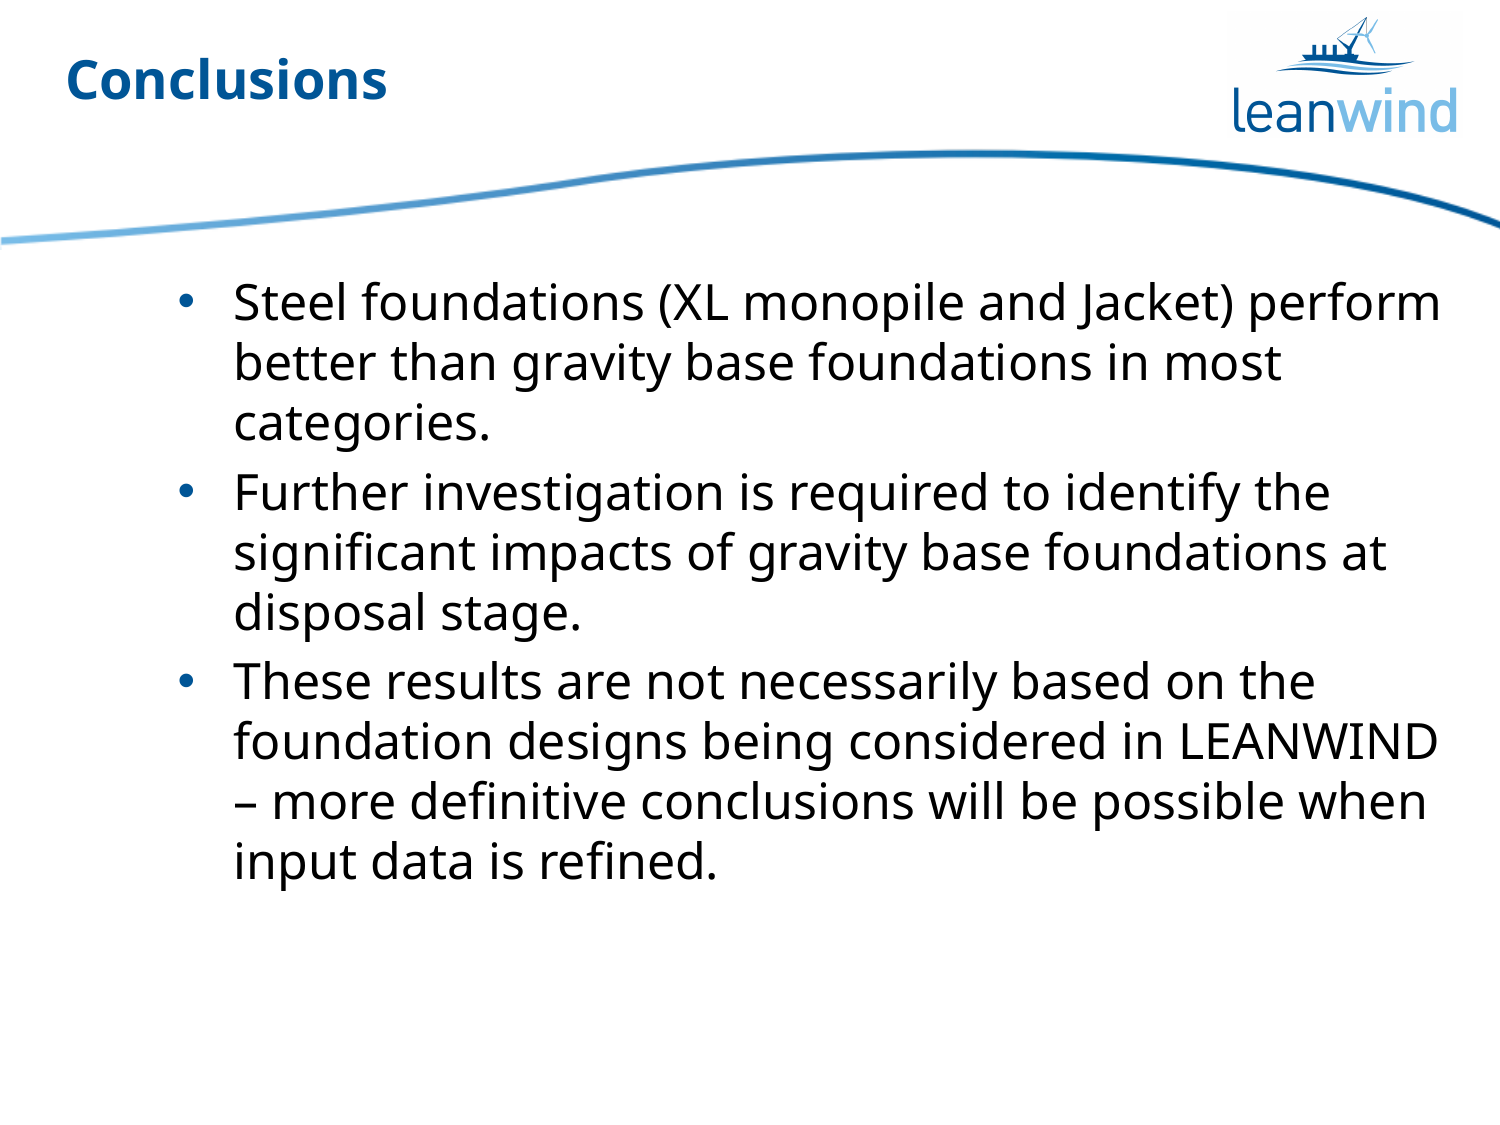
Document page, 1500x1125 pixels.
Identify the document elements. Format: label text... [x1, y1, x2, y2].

picture [1227, 11, 1463, 138]
title Conclusions [50, 37, 1363, 135]
list Steel foundations (XL monopile and Jacket) perform better than gravity base foundations in most categories. Further investigation is required to identify the significant impacts of gravity base foundations at disposal stage. These results are not necessarily based on the foundation designs being considered in LEANWIND – more definitive conclusions will be possible when input data is refined. [162, 262, 1463, 1005]
